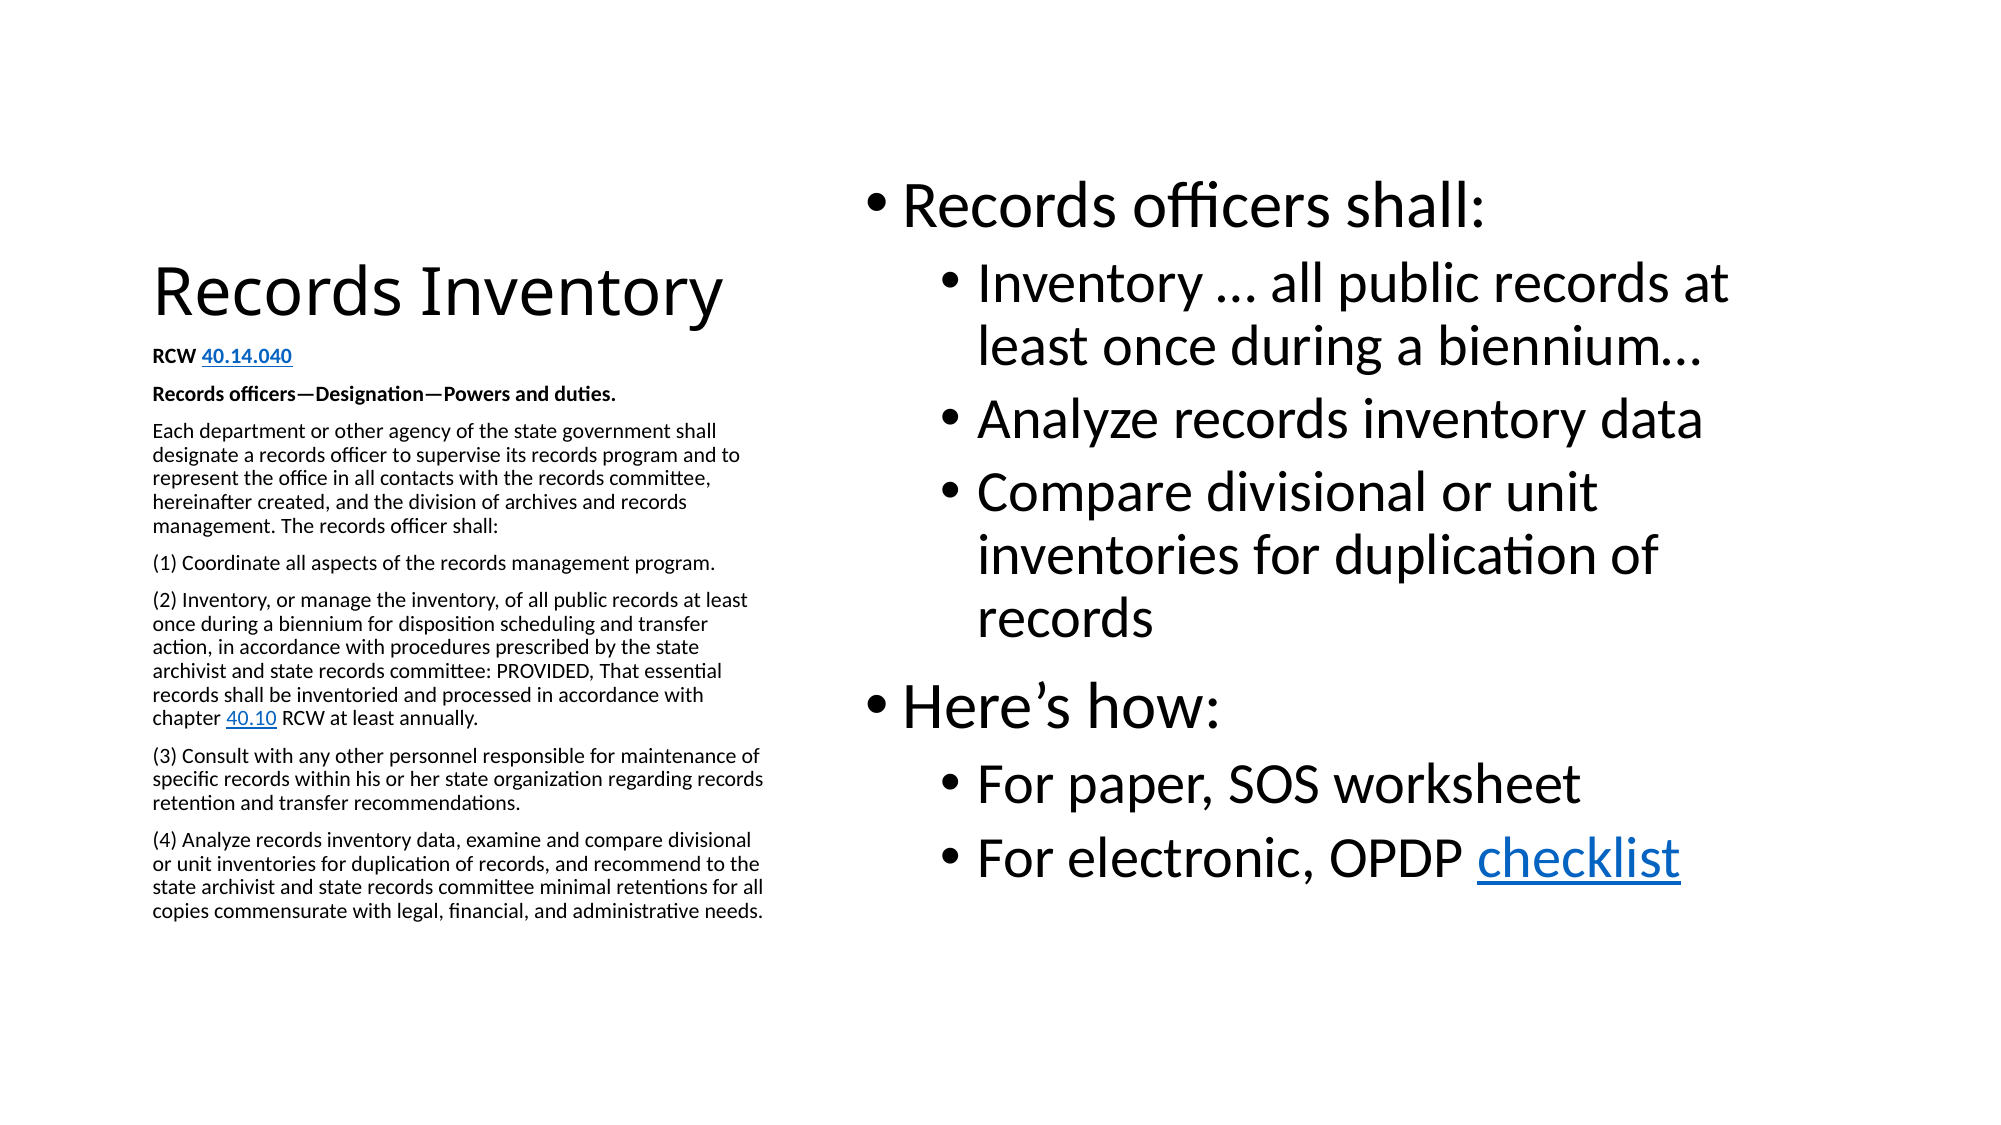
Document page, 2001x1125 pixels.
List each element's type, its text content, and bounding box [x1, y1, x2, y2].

title Records Inventory [137, 75, 783, 337]
list Records officers shall: Inventory … all public records at least once during a biennium… Analyze records inventory data Compare divisional or unit inventories for duplication of records Here’s how: For paper, SOS worksheet For electronic, OPDP checklist [850, 161, 1863, 962]
list RCW 40.14.040 Records officers—Designation—Powers and duties. Each department or other agency of the state government shall designate a records officer to supervise its records program and to represent the office in all contacts with the records committee, hereinafter created, and the division of archives and records management. The records officer shall: (1) Coordinate all aspects of the records management program. (2) Inventory, or manage the inventory, of all public records at least once during a biennium for disposition scheduling and transfer action, in accordance with procedures prescribed by the state archivist and state records committee: PROVIDED, That essential records shall be inventoried and processed in accordance with chapter 40.10 RCW at least annually. (3) Consult with any other personnel responsible for maintenance of specific records within his or her state organization regarding records retention and transfer recommendations. (4) Analyze records inventory data, examine and compare divisional or unit inventories for duplication of records, and recommend to the state archivist and state records committee minimal retentions for all copies commensurate with legal, financial, and administrative needs. [137, 337, 783, 963]
